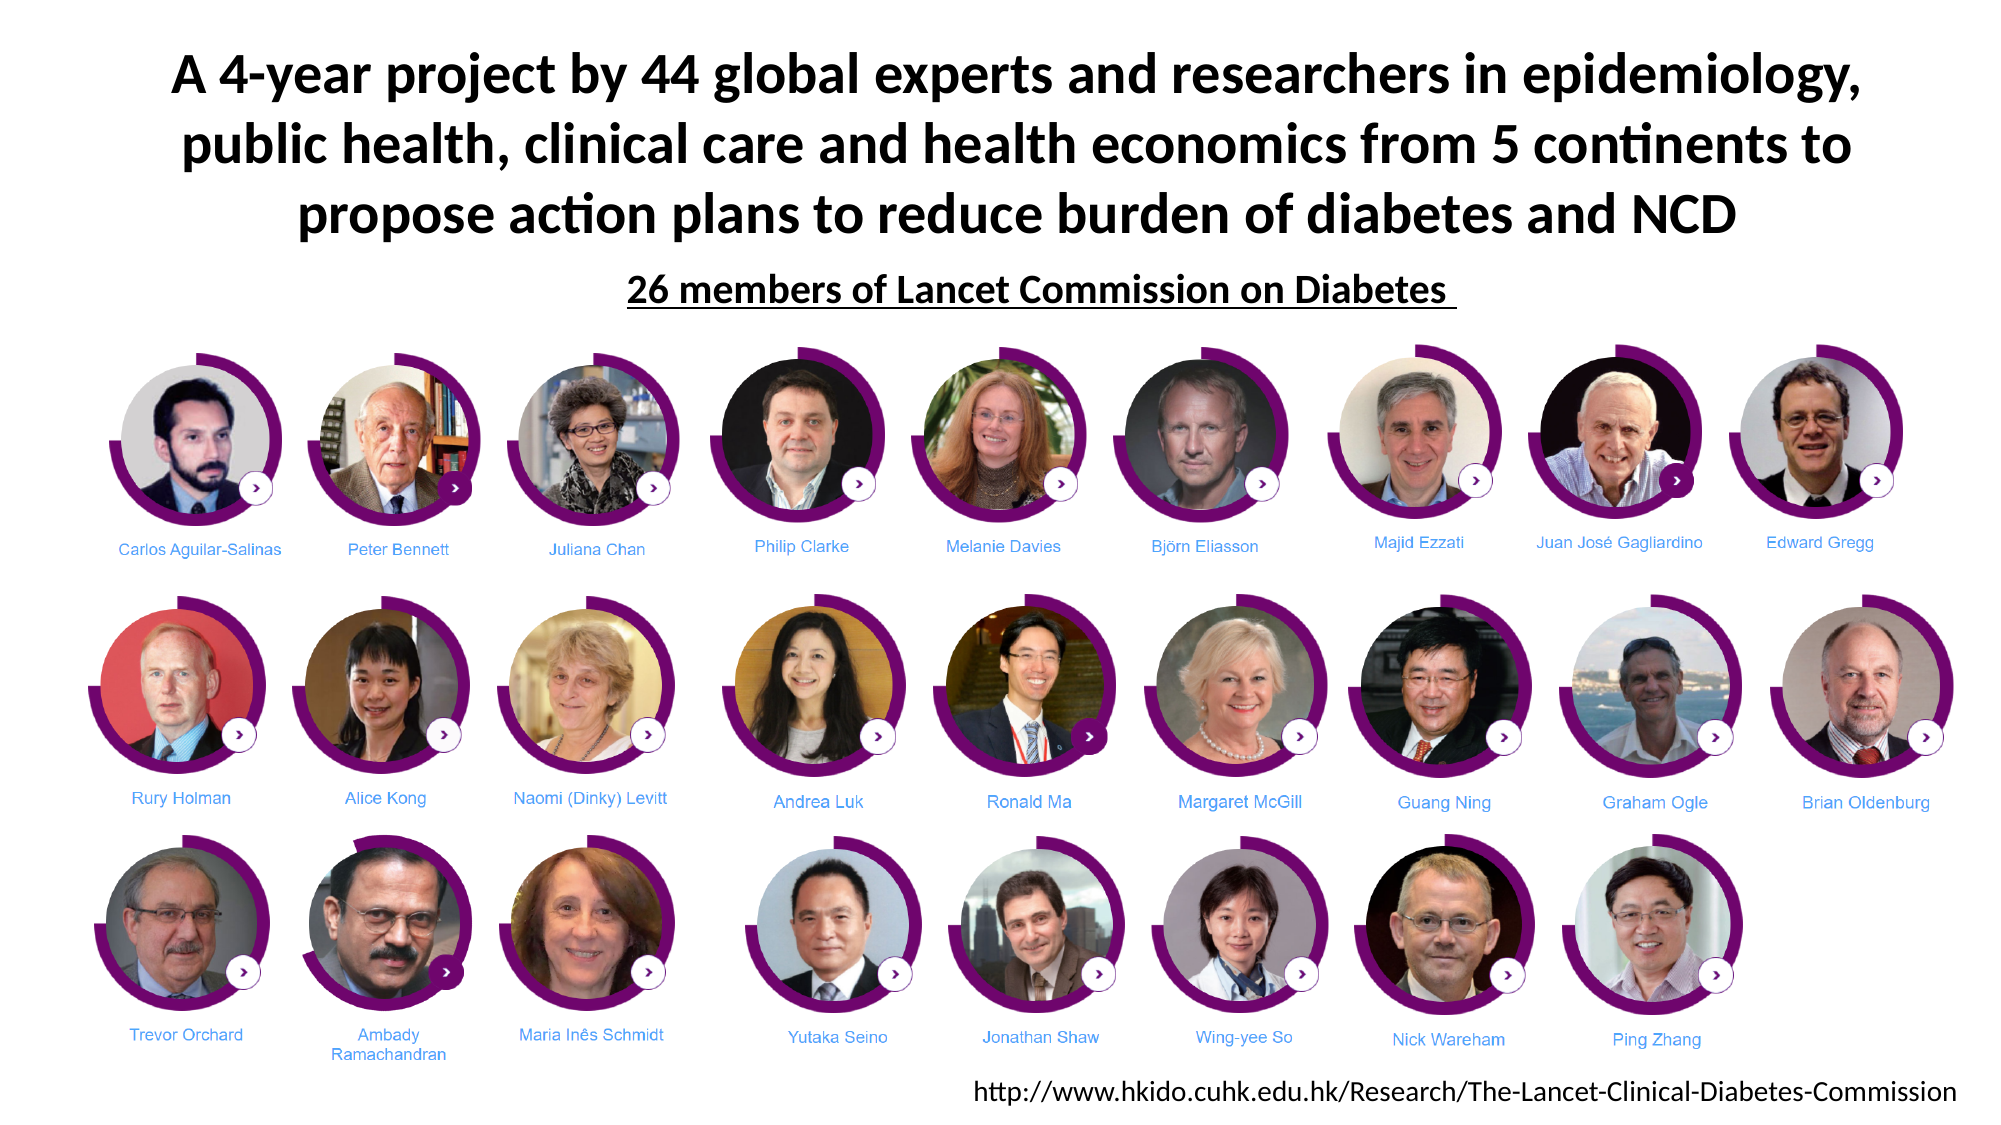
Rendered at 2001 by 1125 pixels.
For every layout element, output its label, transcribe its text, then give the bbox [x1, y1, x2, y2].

text_box http://www.hkido.cuhk.edu.hk/Research/The-Lancet-Clinical-Diabetes-Commission [958, 1076, 1974, 1115]
text_box 26 members of Lancet Commission on Diabetes [611, 254, 1472, 320]
title A 4-year project by 44 global experts and researchers in epidemiology, public health, clinical care and health economics from 5 continents to propose action plans to reduce burden of diabetes and NCD [117, 46, 1918, 234]
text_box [56, 327, 1979, 1065]
